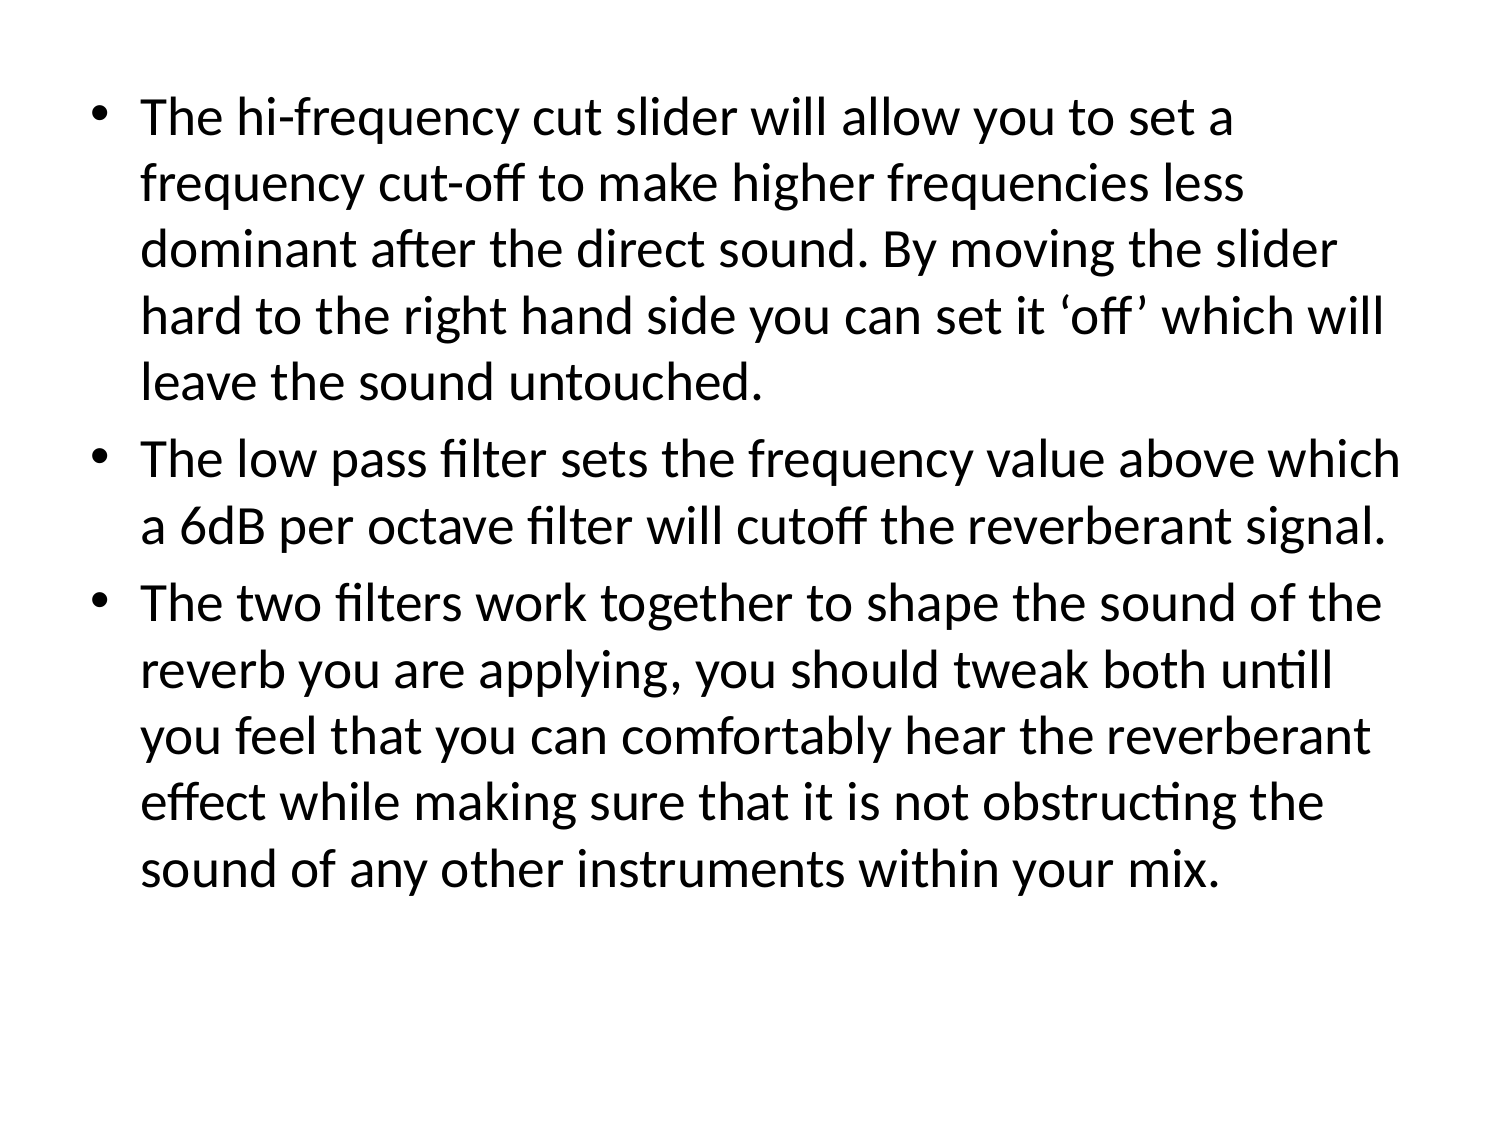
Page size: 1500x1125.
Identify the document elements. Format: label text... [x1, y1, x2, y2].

list The hi-frequency cut slider will allow you to set a frequency cut-off to make higher frequencies less dominant after the direct sound. By moving the slider hard to the right hand side you can set it ‘off’ which will leave the sound untouched. The low pass filter sets the frequency value above which a 6dB per octave filter will cutoff the reverberant signal. The two filters work together to shape the sound of the reverb you are applying, you should tweak both untill you feel that you can comfortably hear the reverberant effect while making sure that it is not obstructing the sound of any other instruments within your mix. [75, 72, 1425, 1005]
